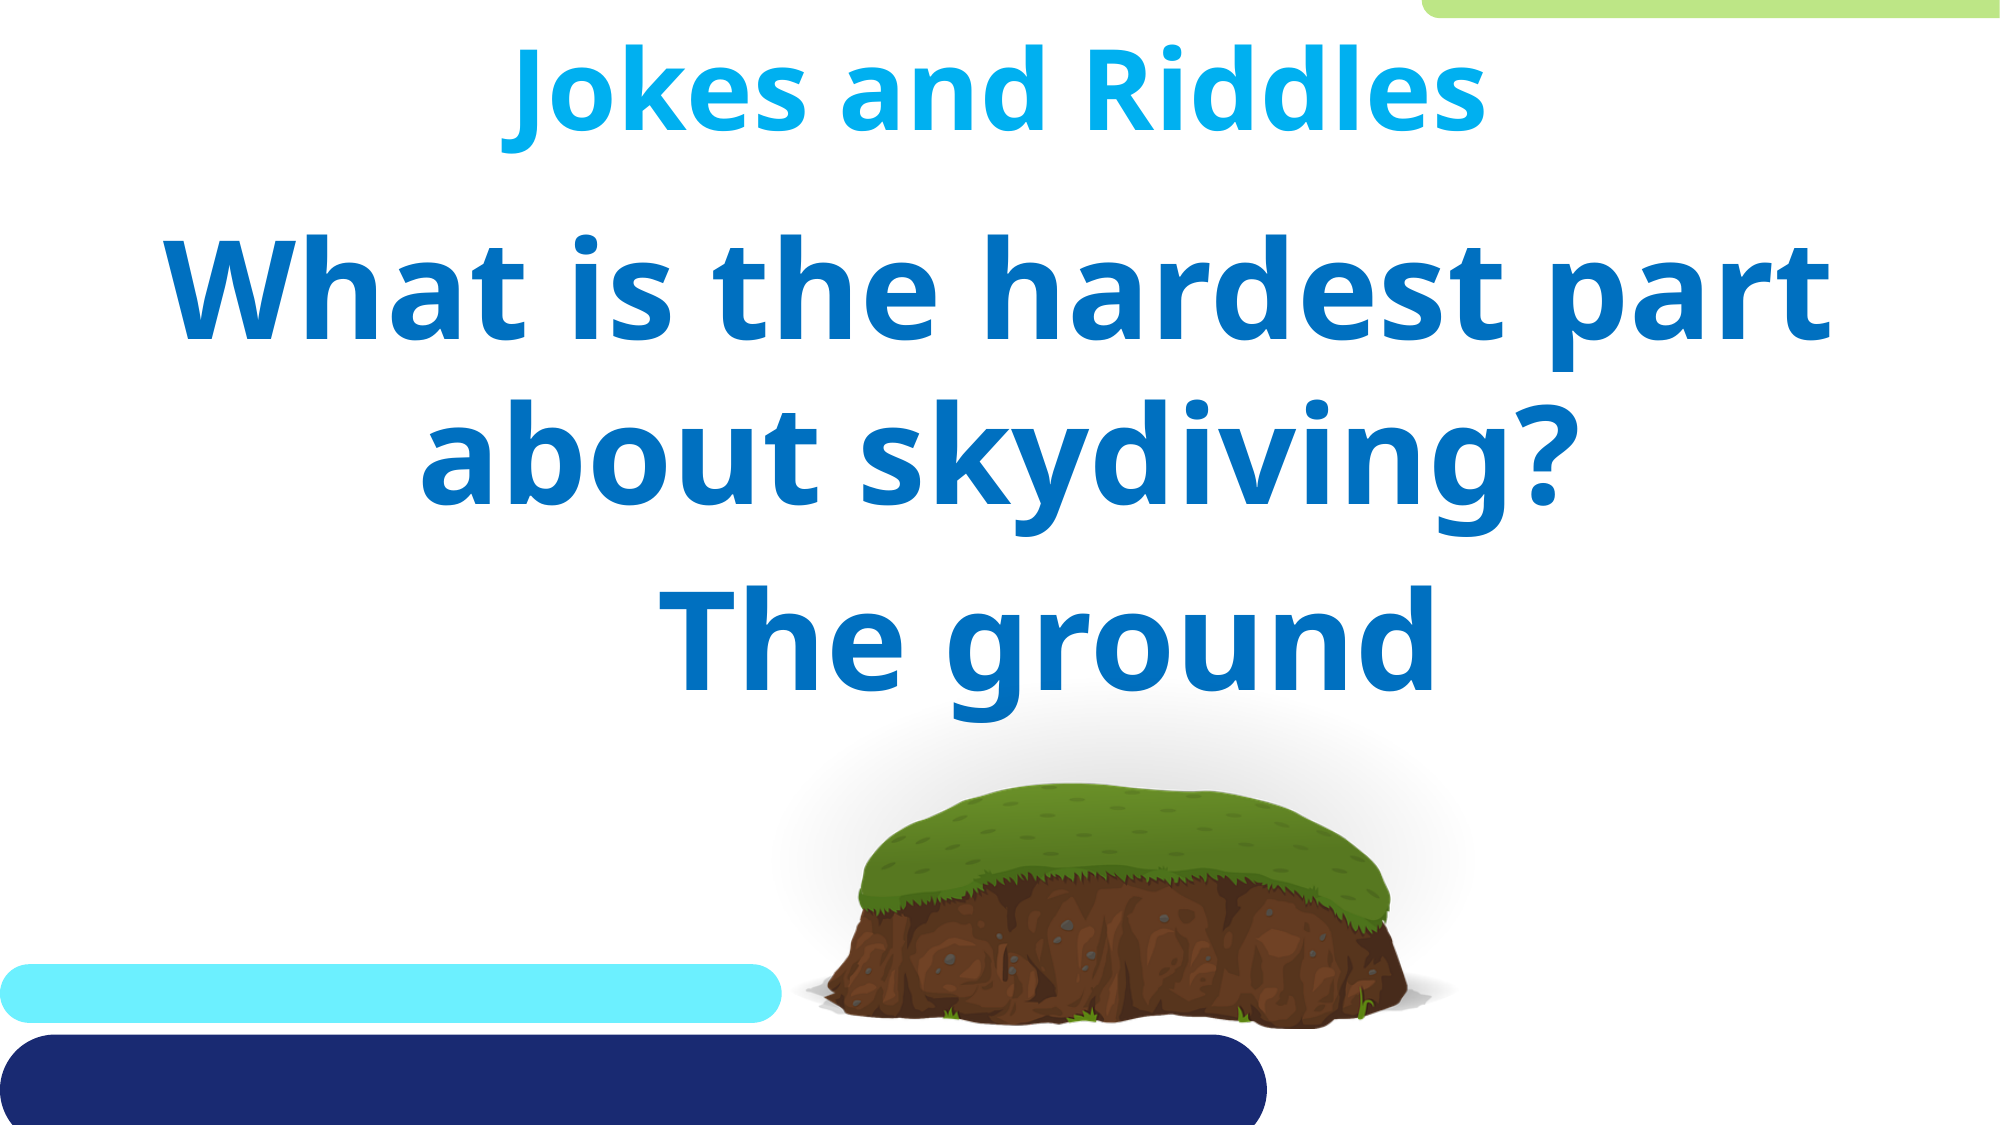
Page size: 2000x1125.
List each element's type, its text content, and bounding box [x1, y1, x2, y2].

list What is the hardest part about skydiving? The ground [84, 194, 1916, 284]
title Jokes and Riddles [84, 34, 1916, 154]
picture [751, 655, 1490, 1029]
